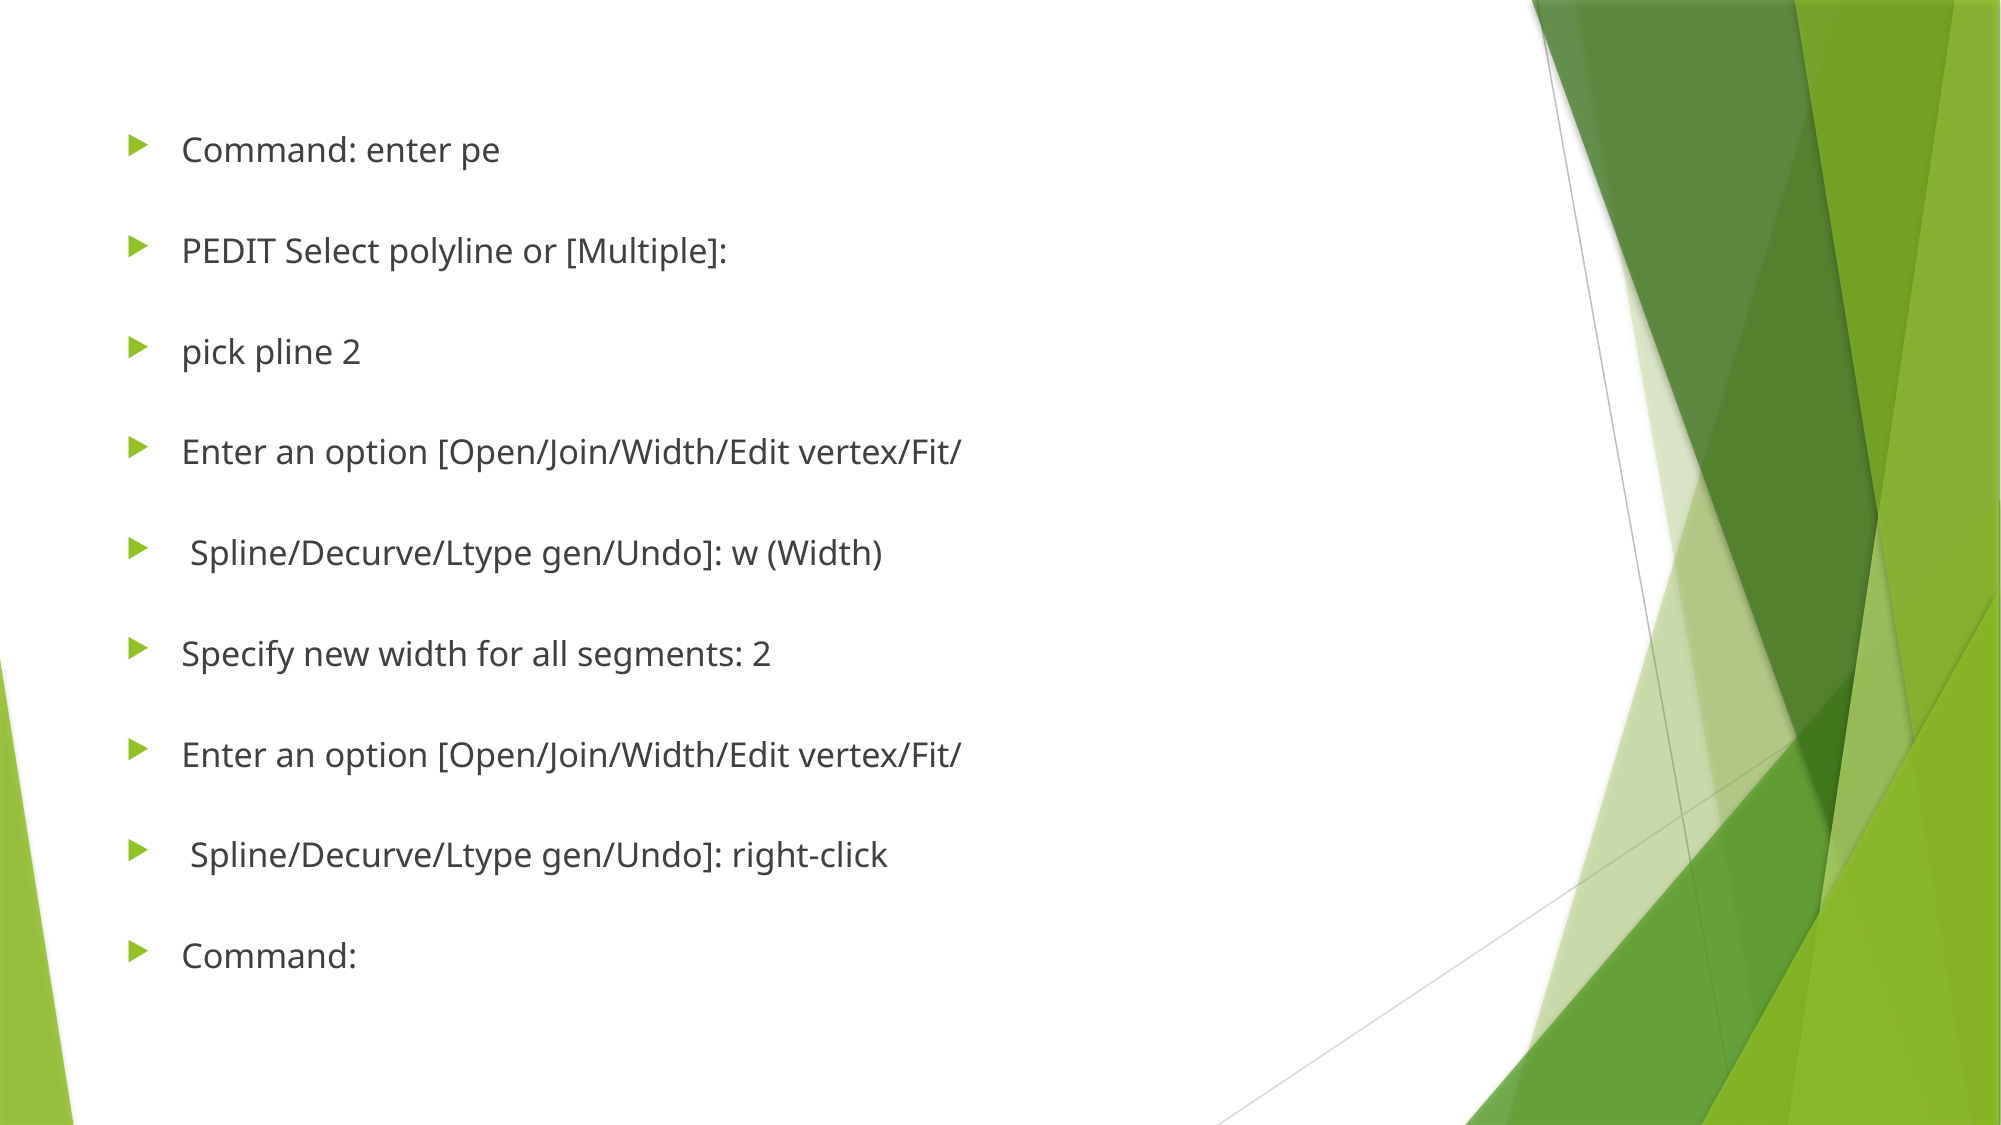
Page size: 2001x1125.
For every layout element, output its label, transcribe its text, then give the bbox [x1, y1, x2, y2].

list Command: enter pe PEDIT Select polyline or [Multiple]: pick pline 2 Enter an option [Open/Join/Width/Edit vertex/Fit/ Spline/Decurve/Ltype gen/Undo]: w (Width) Specify new width for all segments: 2 Enter an option [Open/Join/Width/Edit vertex/Fit/ Spline/Decurve/Ltype gen/Undo]: right-click Command: [111, 80, 1522, 992]
